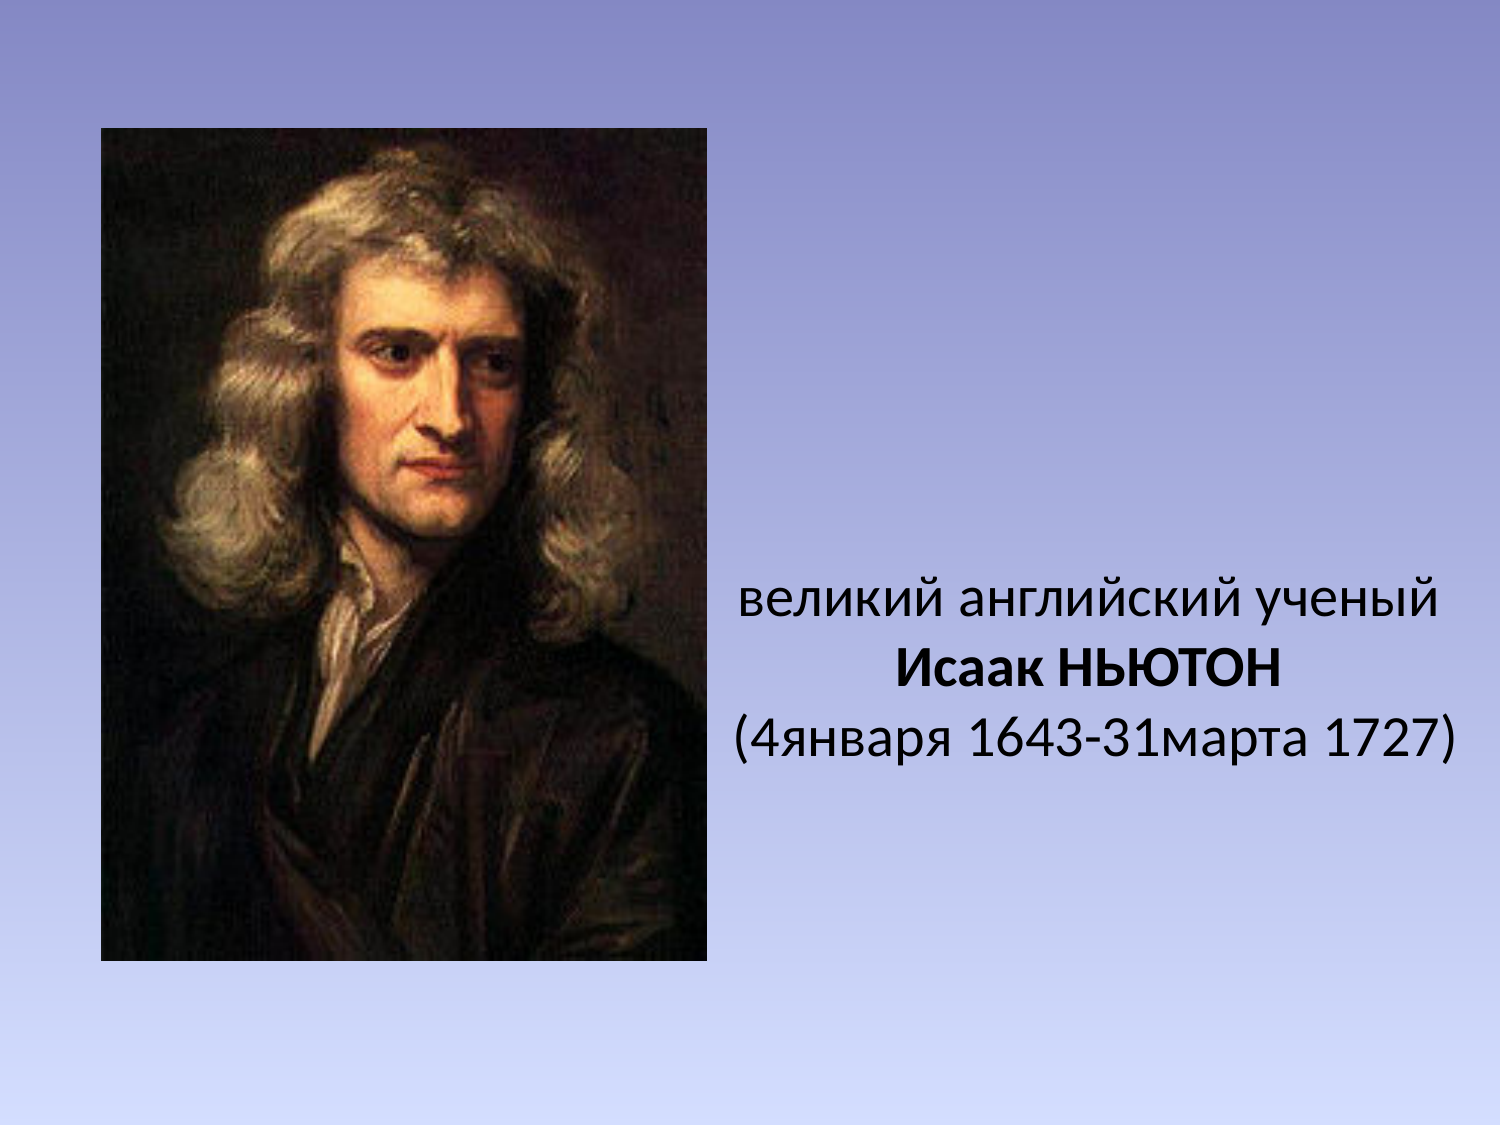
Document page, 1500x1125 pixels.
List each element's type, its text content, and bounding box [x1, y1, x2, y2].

picture [100, 128, 707, 962]
text_box великий английский ученый Исаак НЬЮТОН (4января 1643-31марта 1727) [711, 550, 1500, 776]
